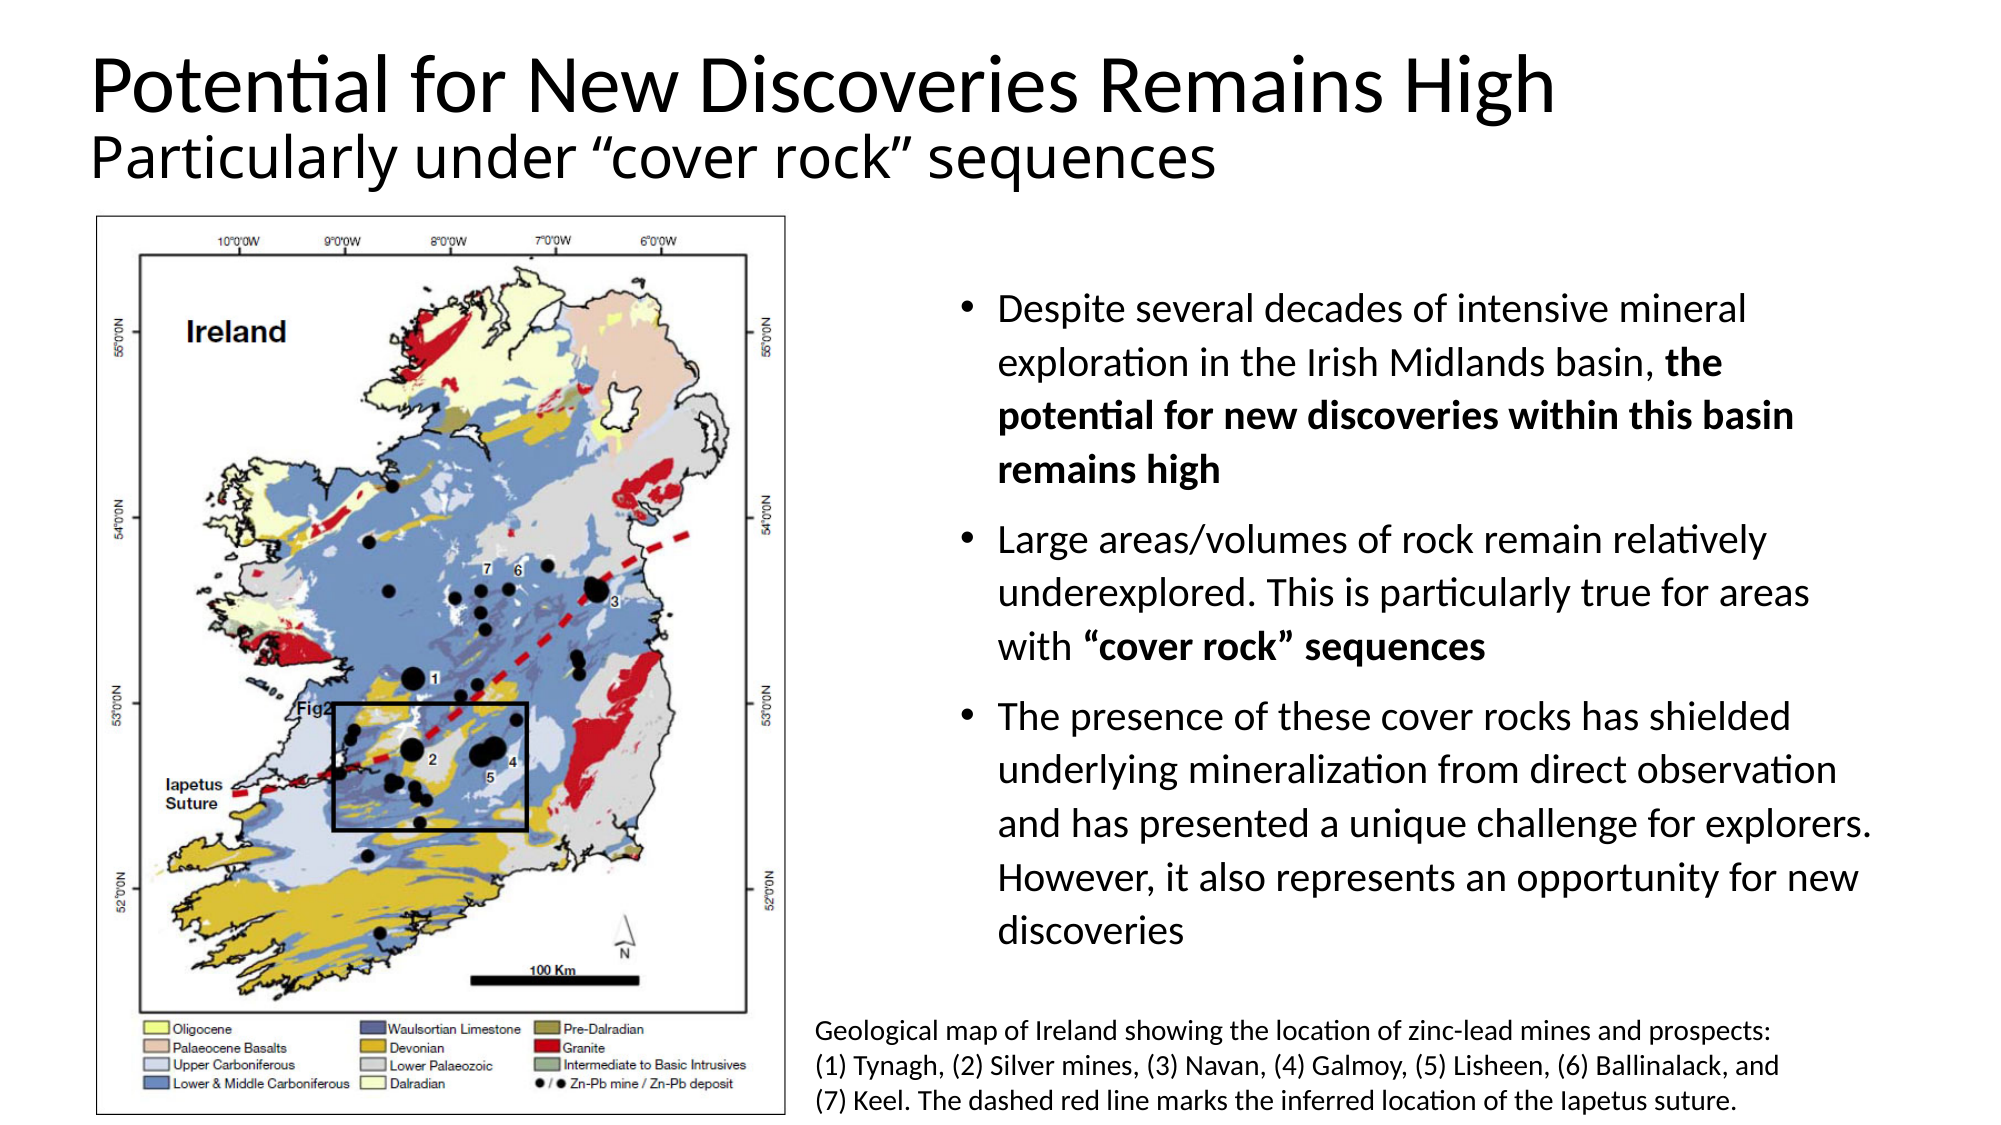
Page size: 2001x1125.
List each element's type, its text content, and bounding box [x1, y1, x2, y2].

text_box Particularly under “cover rock” sequences [75, 112, 1925, 198]
text_box Geological map of Ireland showing the location of zinc-lead mines and prospects: (1) Tynagh, (2) Silver mines, (3) Navan, (4) Galmoy, (5) Lisheen, (6) Ballinalack, and (7) Keel. The dashed red line marks the inferred location of the Iapetus suture. [800, 1003, 1800, 1124]
title Potential for New Discoveries Remains High [75, 15, 1954, 137]
list Despite several decades of intensive mineral exploration in the Irish Midlands basin, the potential for new discoveries within this basin remains high Large areas/volumes of rock remain relatively underexplored. This is particularly true for areas with “cover rock” sequences The presence of these cover rocks has shielded underlying mineralization from direct observation and has presented a unique challenge for explorers. However, it also represents an opportunity for new discoveries [945, 270, 1900, 1050]
picture [96, 209, 800, 1115]
